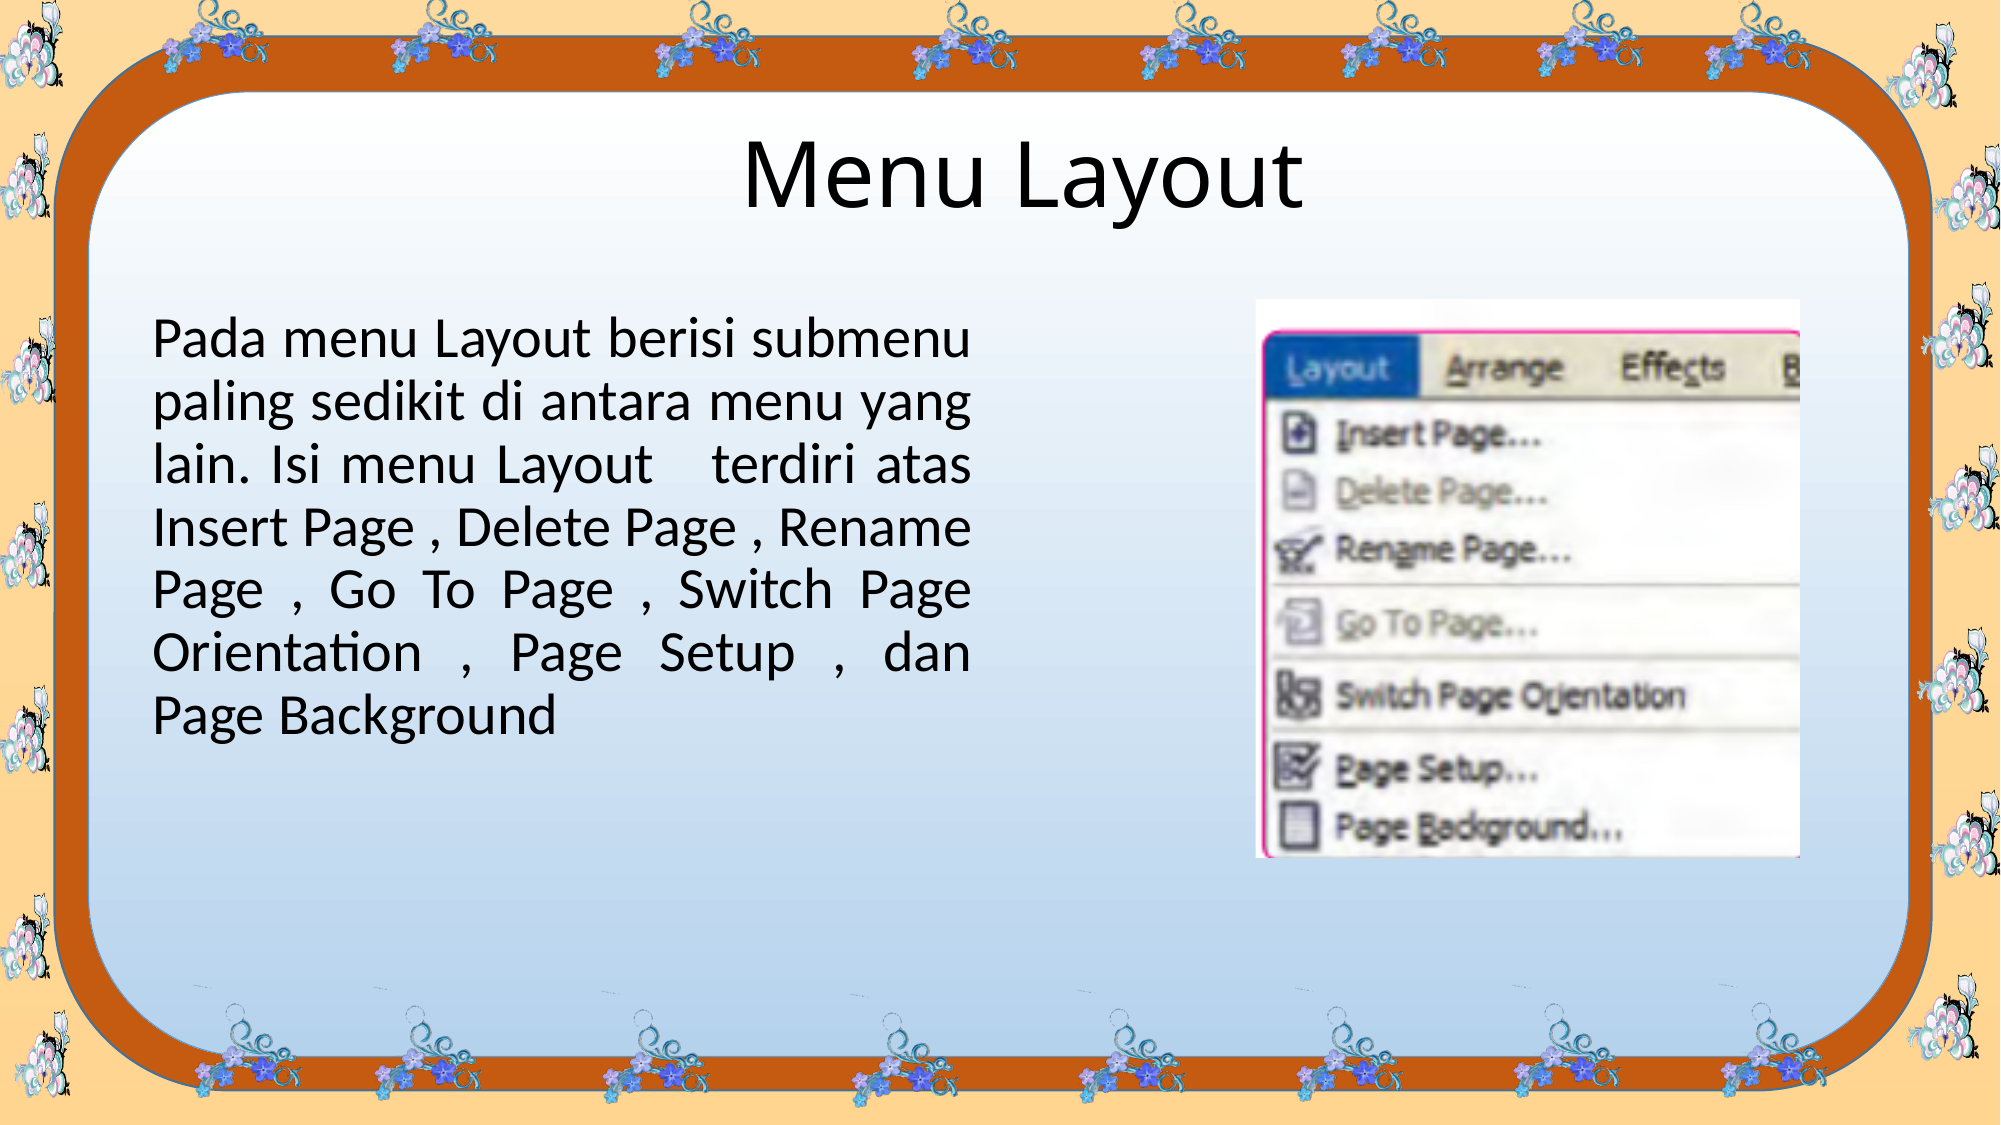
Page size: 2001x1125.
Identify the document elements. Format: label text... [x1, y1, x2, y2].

picture [1514, 0, 1668, 107]
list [1255, 299, 1800, 858]
picture [0, 315, 56, 407]
picture [632, 0, 785, 108]
picture [1318, 0, 1472, 108]
picture [1878, 21, 1957, 112]
picture [829, 1014, 985, 1125]
picture [9, 1009, 70, 1100]
picture [1117, 0, 1271, 110]
picture [1682, 0, 1836, 110]
title Menu Layout [182, 121, 1863, 278]
picture [352, 1014, 507, 1125]
picture [0, 500, 50, 591]
picture [368, 0, 521, 103]
picture [0, 892, 50, 983]
list Pada menu Layout berisi submenu paling sedikit di antara menu yang lain. Isi menu Layout terdiri atas Insert Page , Delete Page , Rename Page , Go To Page , Switch Page Orientation , Page Setup , dan Page Background [137, 299, 988, 1014]
picture [172, 1014, 327, 1125]
picture [580, 1014, 736, 1125]
picture [1491, 982, 1647, 1125]
picture [0, 684, 50, 776]
picture [1698, 981, 1854, 1125]
picture [140, 0, 292, 103]
picture [0, 0, 63, 91]
picture [1927, 143, 2001, 234]
picture [0, 131, 50, 222]
picture [1914, 281, 1993, 372]
picture [1274, 985, 1429, 1125]
picture [1056, 987, 1212, 1125]
picture [1910, 626, 1989, 717]
picture [1923, 789, 2001, 880]
picture [889, 0, 1042, 110]
picture [1921, 443, 2000, 534]
picture [1900, 972, 1979, 1063]
